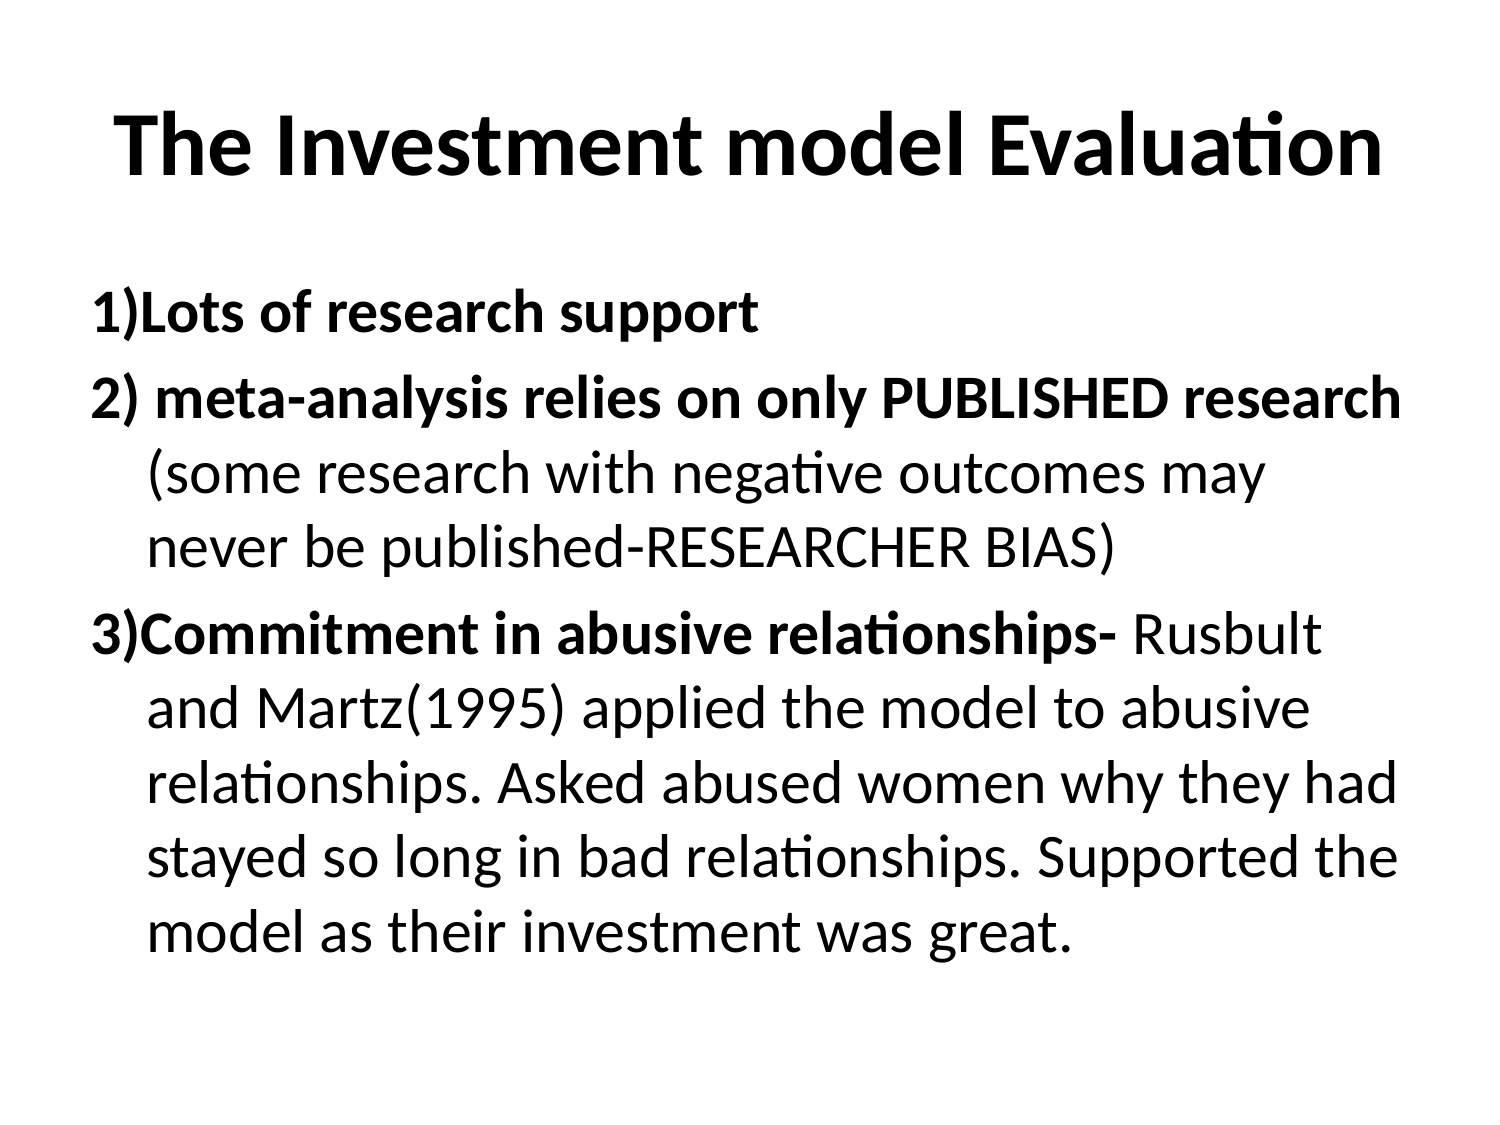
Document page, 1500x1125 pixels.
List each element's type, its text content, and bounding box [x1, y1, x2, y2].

list 1)Lots of research support 2) meta-analysis relies on only PUBLISHED research (some research with negative outcomes may never be published-RESEARCHER BIAS) 3)Commitment in abusive relationships- Rusbult and Martz(1995) applied the model to abusive relationships. Asked abused women why they had stayed so long in bad relationships. Supported the model as their investment was great. [75, 262, 1425, 1005]
title The Investment model Evaluation [75, 45, 1425, 233]
